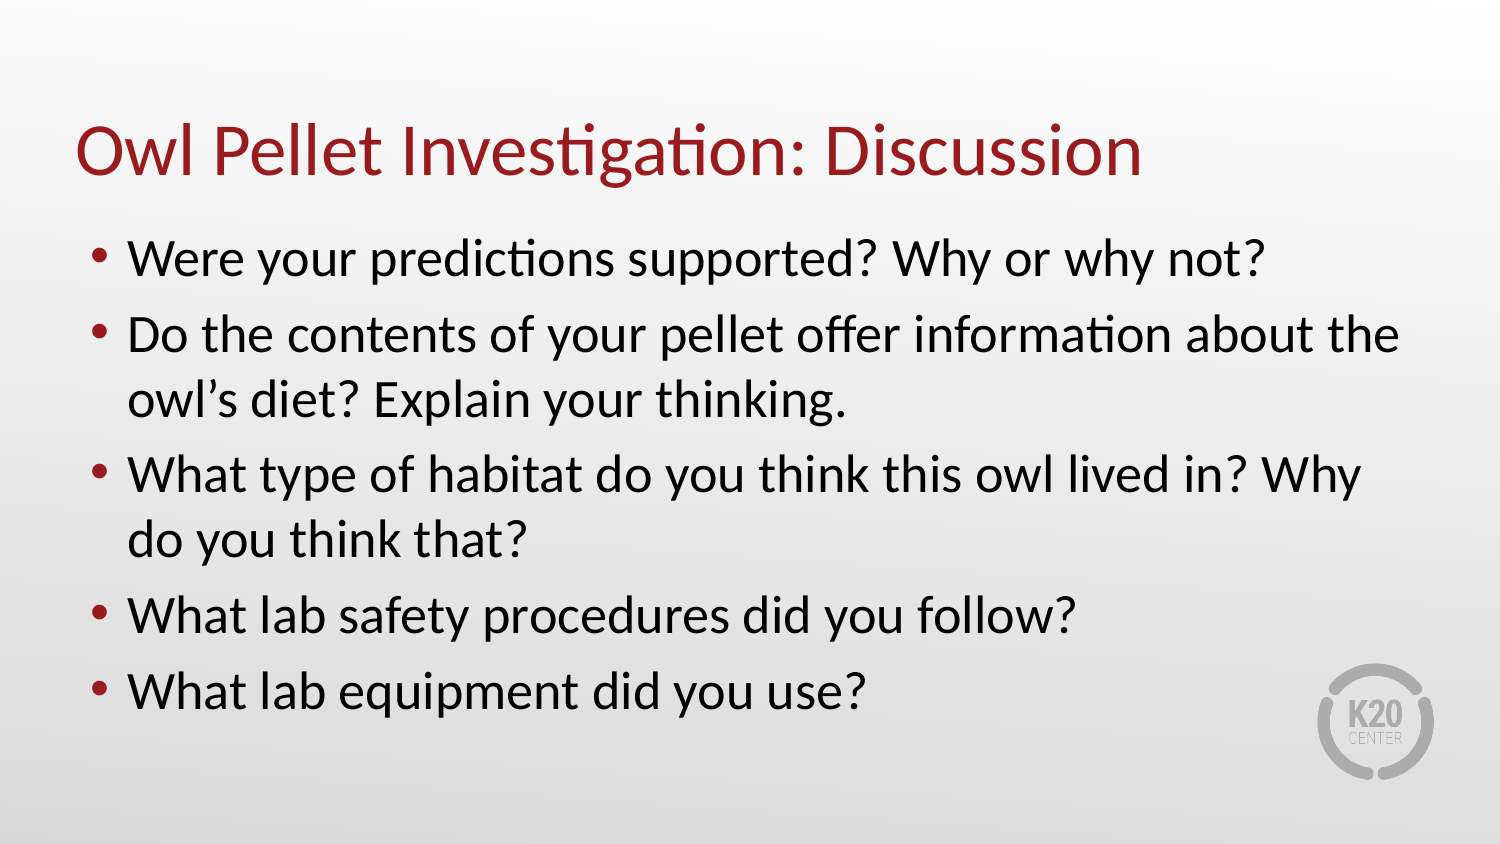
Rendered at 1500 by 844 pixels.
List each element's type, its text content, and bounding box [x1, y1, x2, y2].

title Owl Pellet Investigation: Discussion [75, 50, 1425, 191]
list Were your predictions supported? Why or why not? Do the contents of your pellet offer information about the owl’s diet? Explain your thinking. What type of habitat do you think this owl lived in? Why do you think that? What lab safety procedures did you follow? What lab equipment did you use? [75, 214, 1425, 779]
